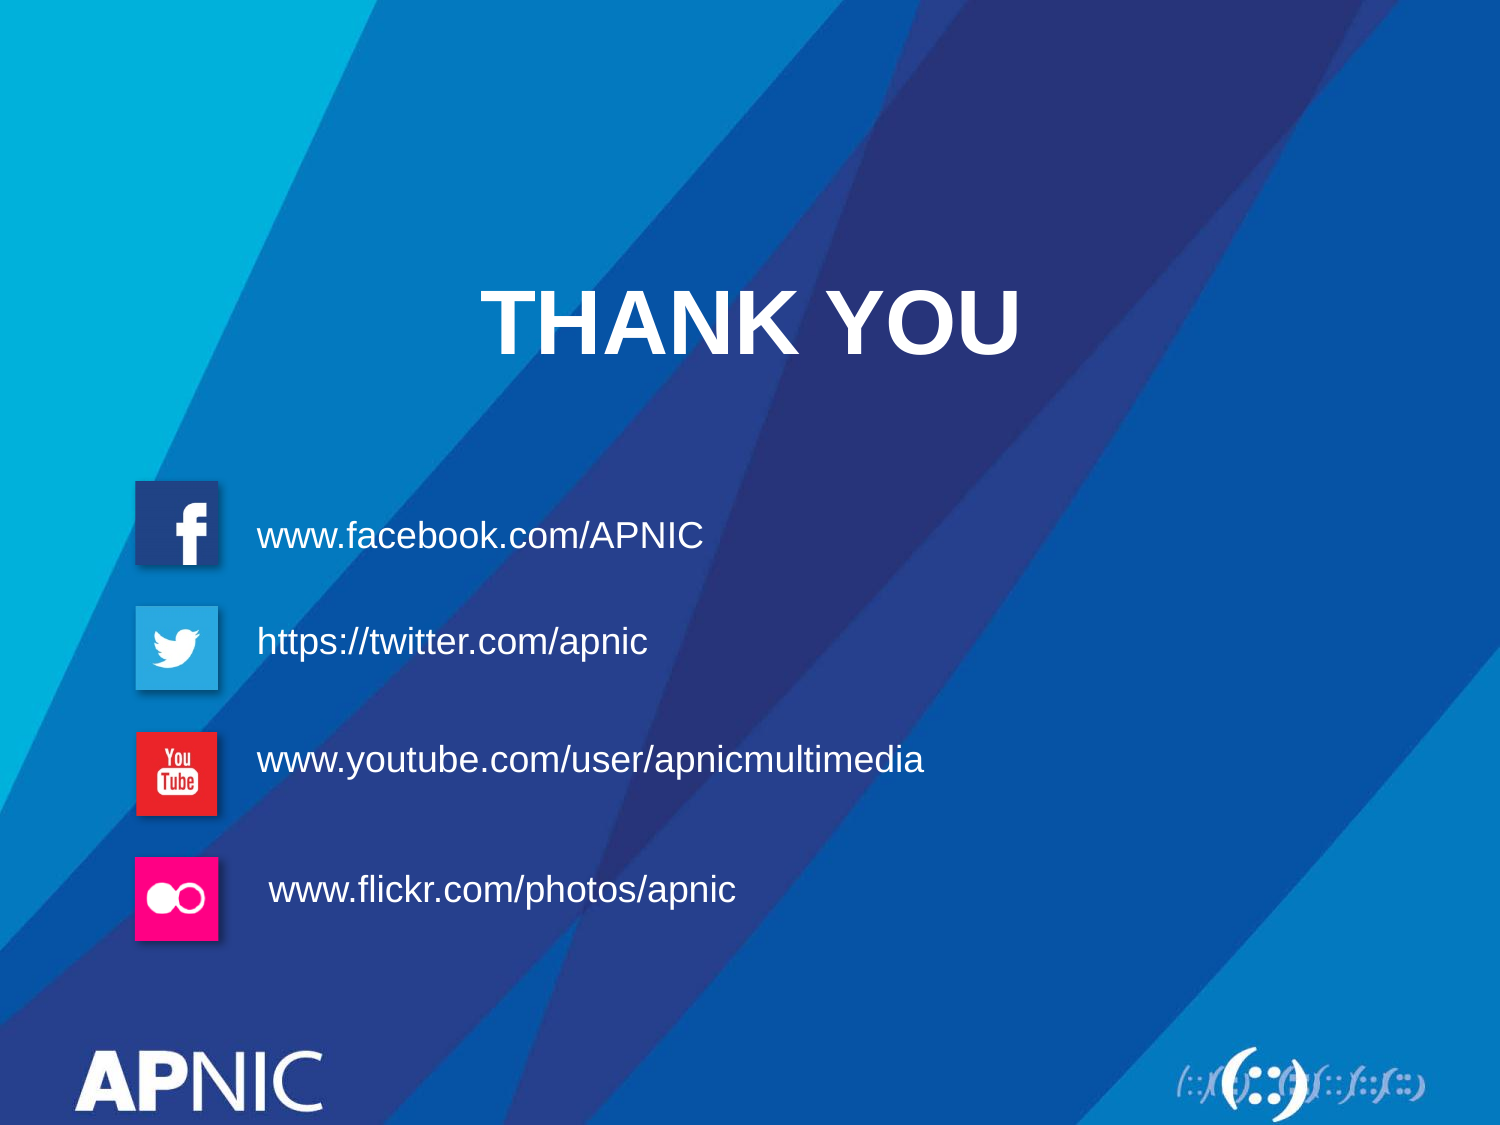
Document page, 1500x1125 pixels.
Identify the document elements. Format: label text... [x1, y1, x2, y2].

text_box www.youtube.com/user/apnicmultimedia [242, 727, 963, 788]
text_box www.flickr.com/photos/apnic [253, 857, 798, 918]
picture [136, 732, 218, 816]
picture [0, 0, 1500, 1125]
picture [135, 606, 219, 691]
text_box www.facebook.com/APNIC [242, 503, 774, 564]
text_box https://twitter.com/apnic [242, 609, 727, 670]
list THANK YOU [66, 262, 1437, 1012]
picture [135, 481, 219, 565]
picture [134, 857, 219, 941]
